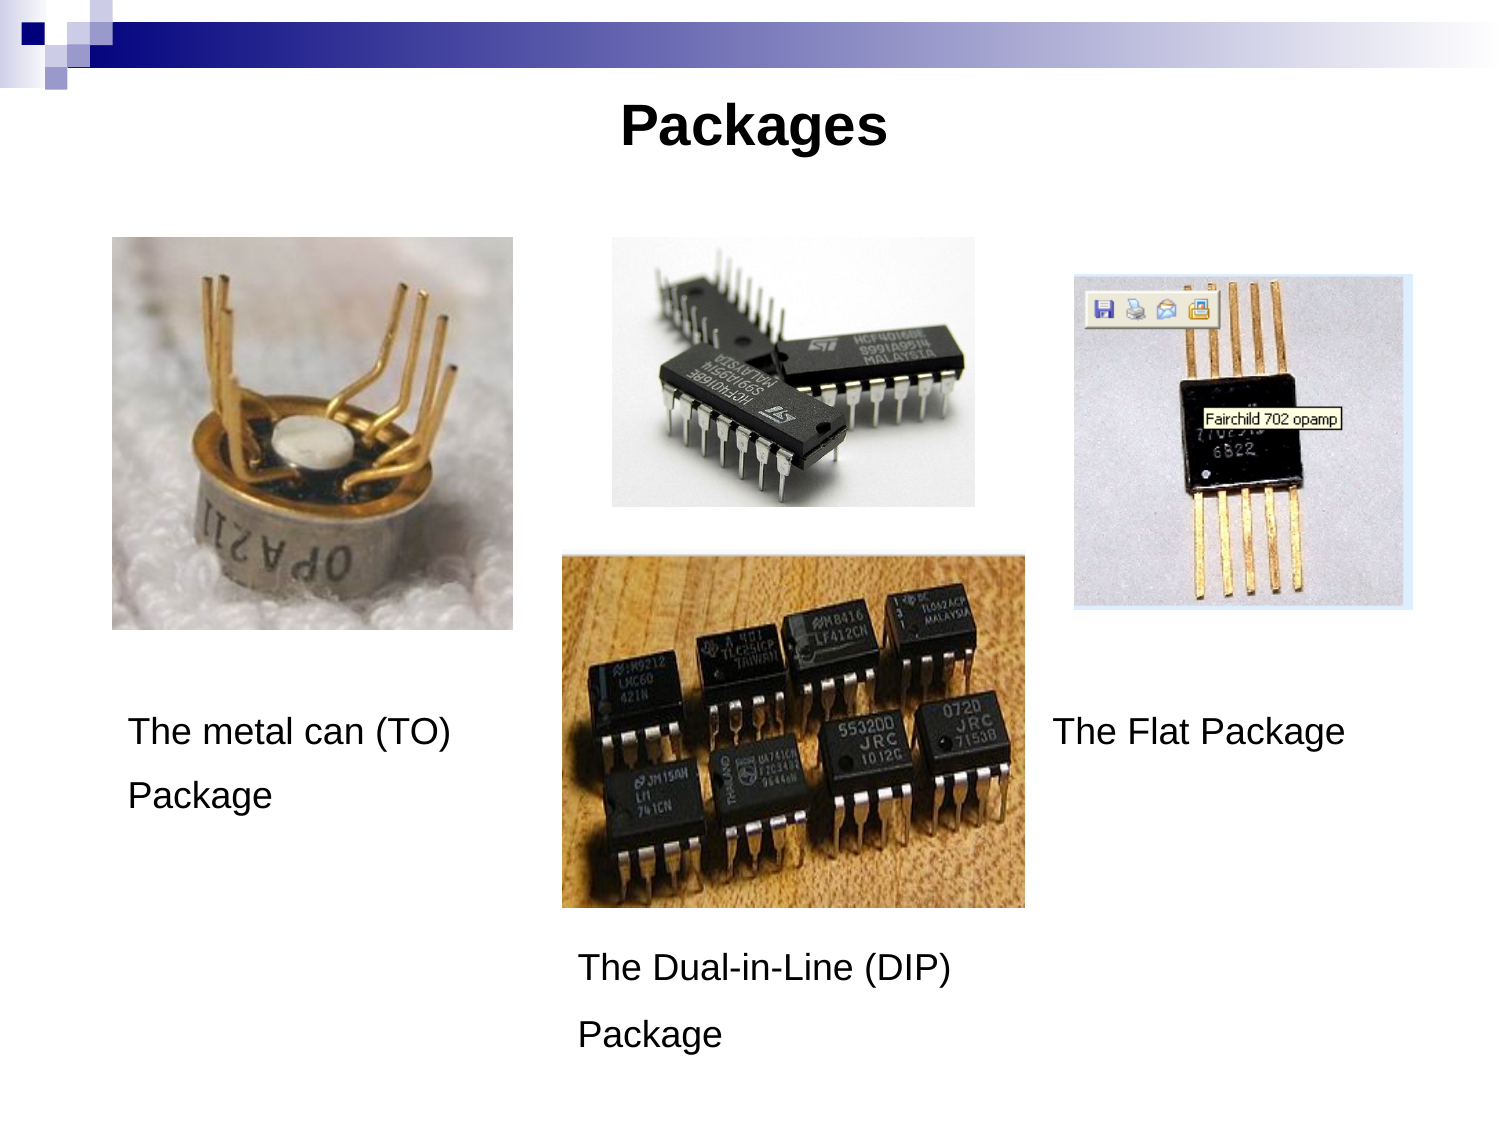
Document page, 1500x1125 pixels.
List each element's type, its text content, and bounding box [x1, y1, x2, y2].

picture [612, 237, 975, 507]
text_box The Dual-in-Line (DIP) Package [562, 912, 975, 1063]
picture [562, 549, 1025, 908]
text_box The Flat Package [1037, 699, 1450, 824]
picture [1074, 274, 1413, 610]
text_box The metal can (TO) Package [112, 699, 525, 824]
picture [112, 237, 513, 630]
text_box Packages [605, 44, 905, 165]
